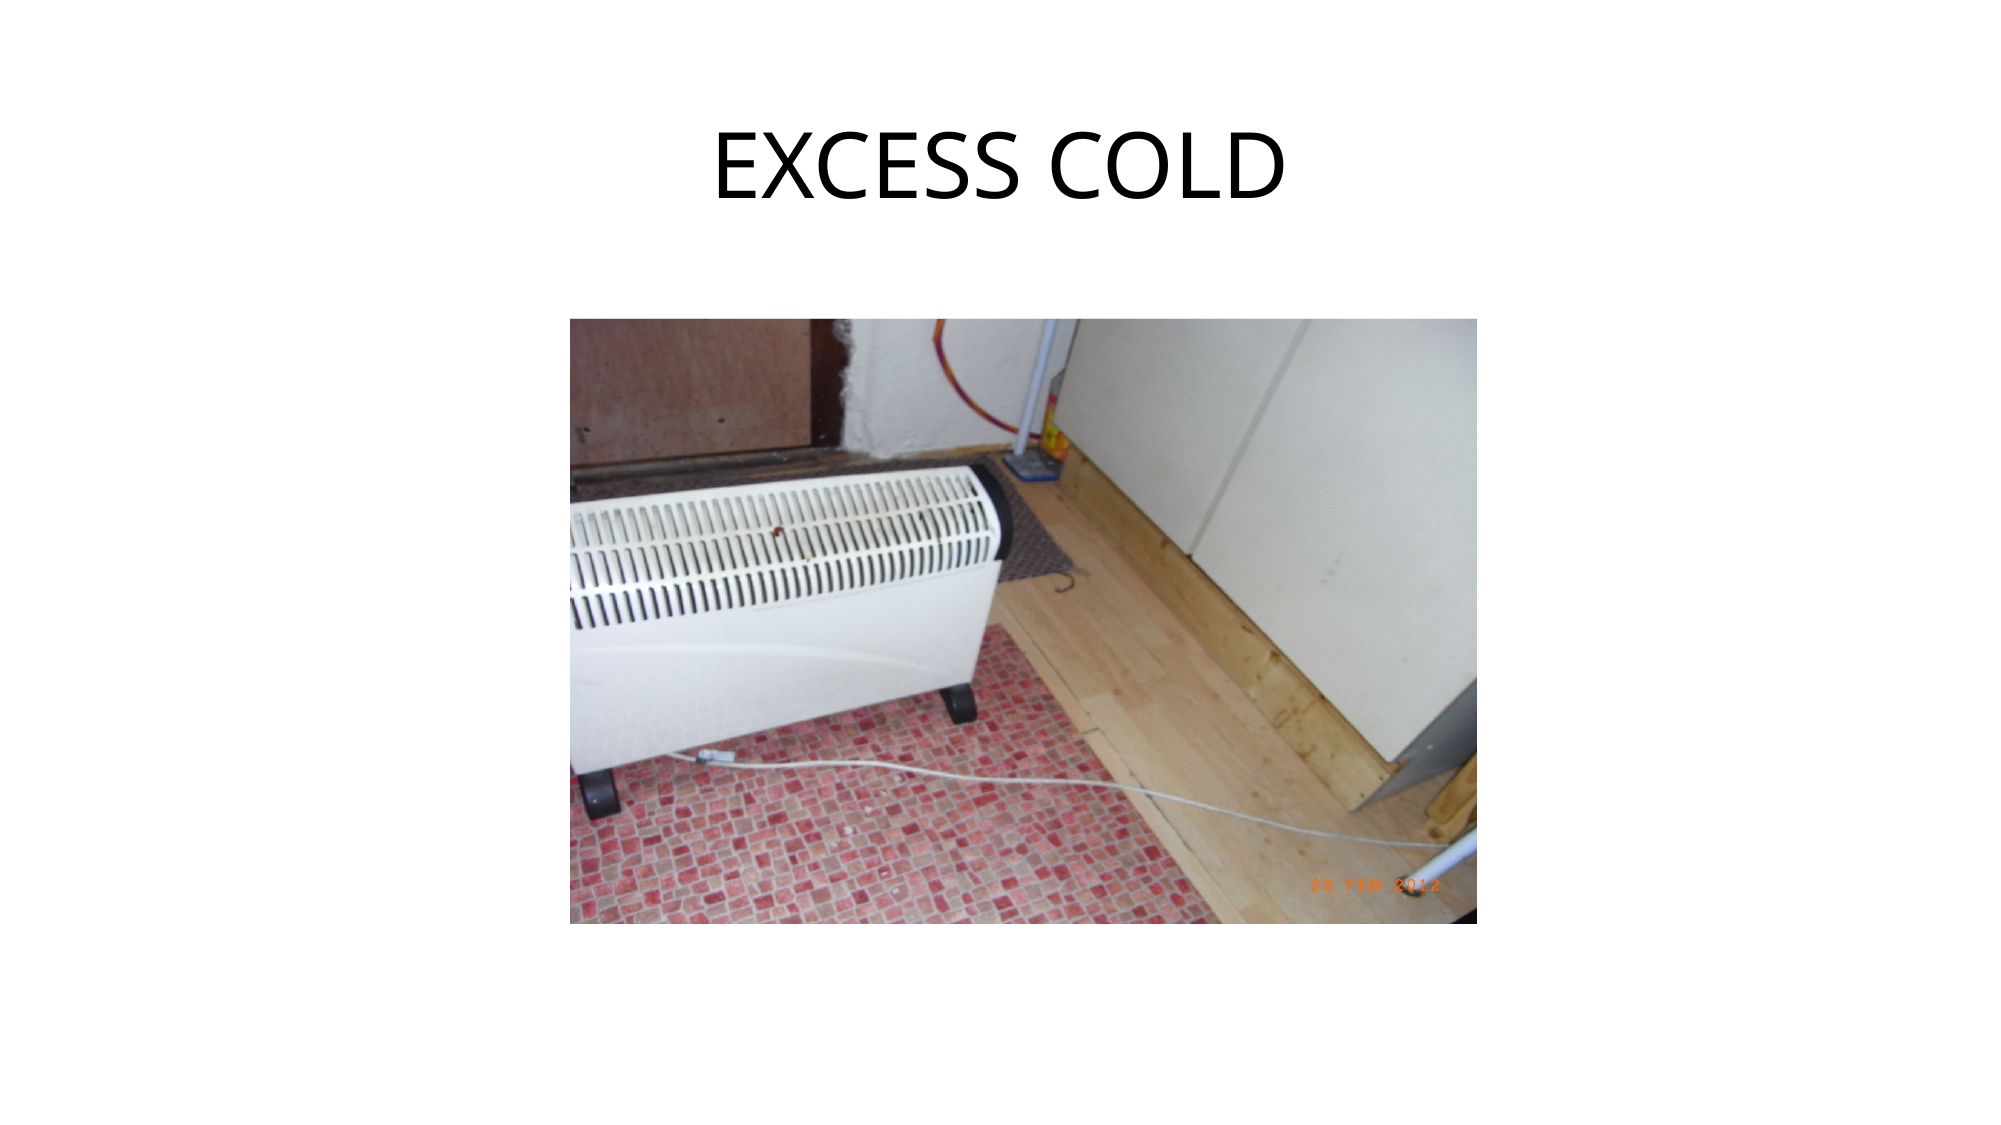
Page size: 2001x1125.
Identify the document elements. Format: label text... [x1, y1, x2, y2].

picture [1326, 319, 1476, 924]
picture [571, 319, 719, 924]
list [719, 167, 1326, 1075]
title EXCESS COLD [137, 59, 1863, 278]
